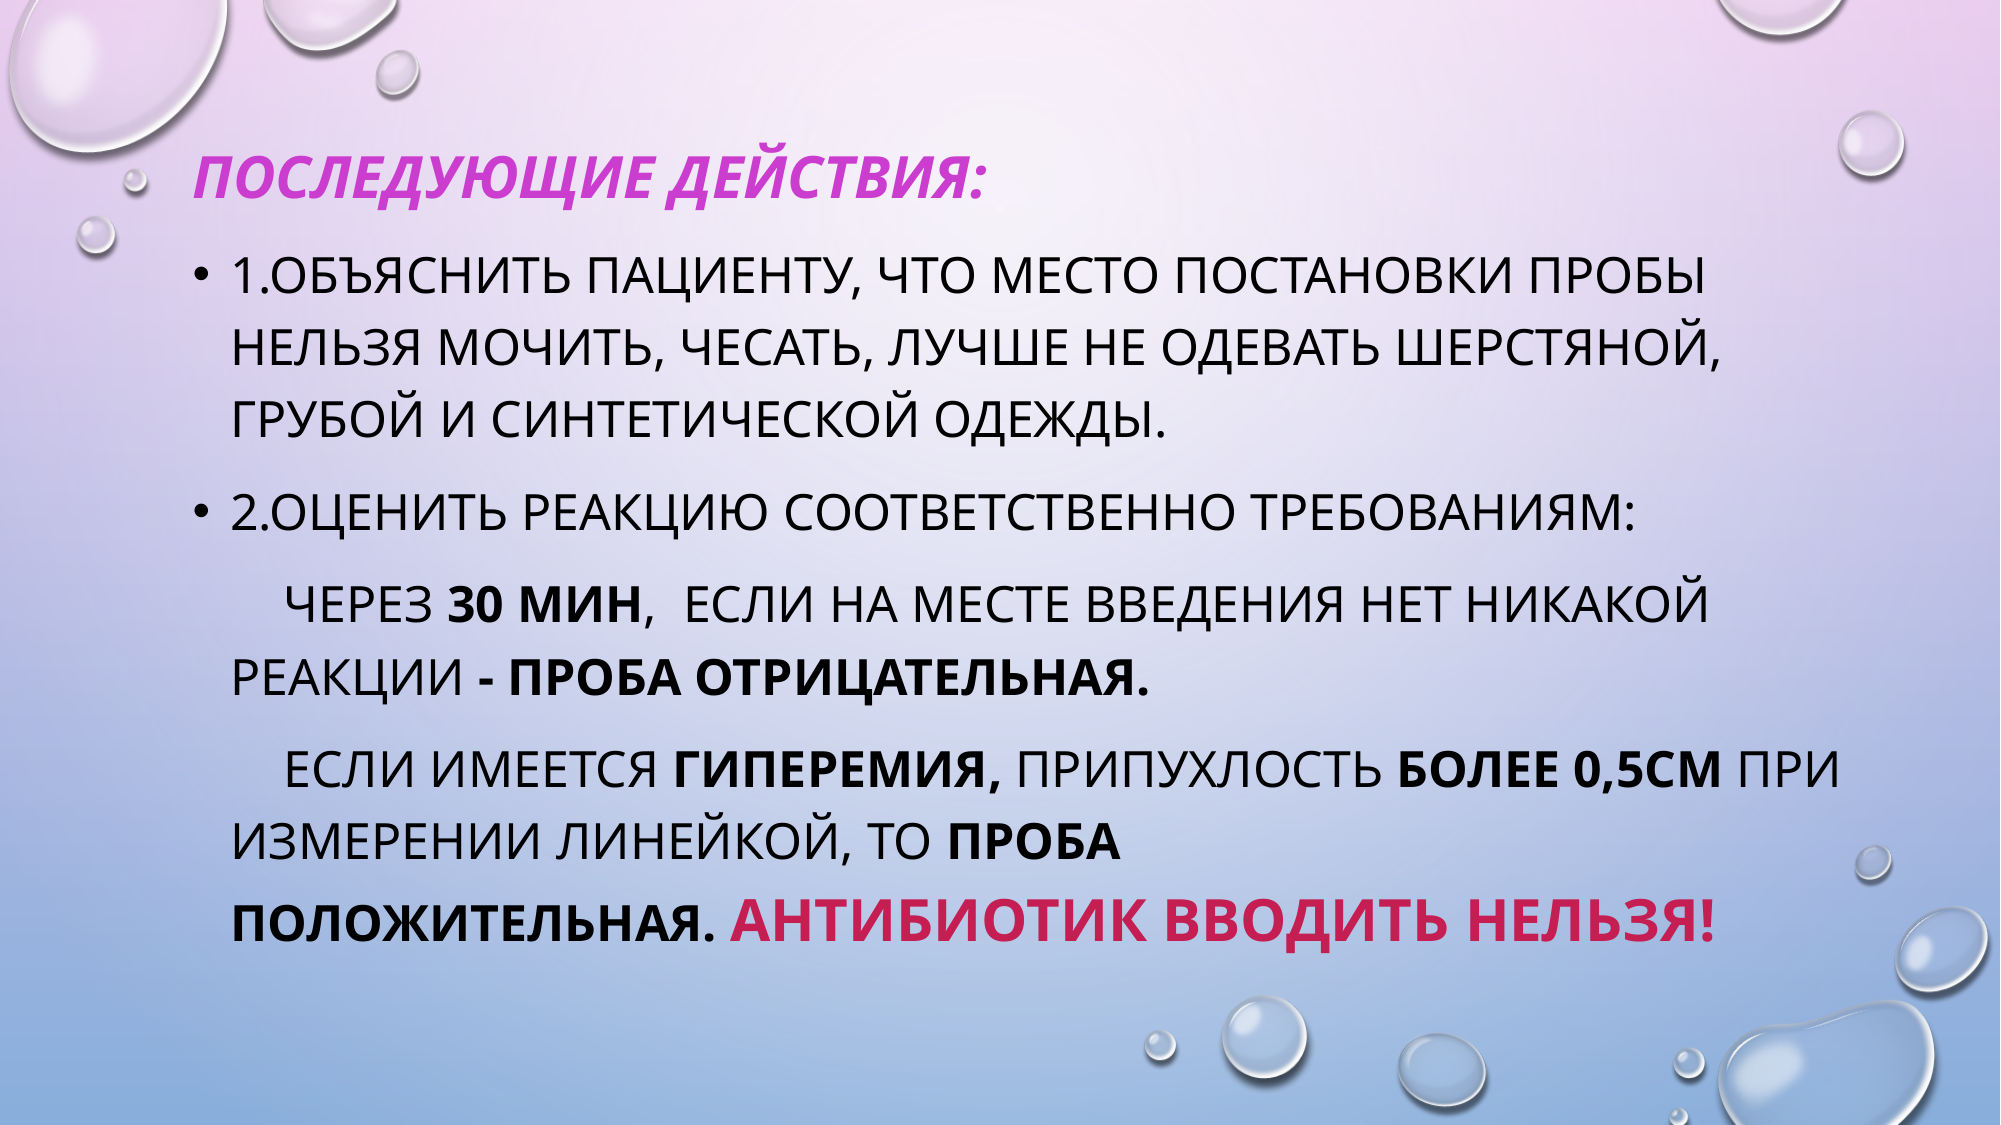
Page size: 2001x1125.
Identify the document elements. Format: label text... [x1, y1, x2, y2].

list Последующие действия: 1.Объяснить пациенту, что место постановки пробы нельзя мочить, чесать, лучше не одевать шерстяной, грубой и синтетической одежды. 2.Оценить реакцию соответственно требованиям: Через 30 мин, Если на месте введения нет никакой реакции - проба отрицательная. Если имеется гиперемия, припухлость более 0,5см при измерении линейкой, то проба положительная. антибиотик вводить нельзя! [177, 119, 1878, 1088]
picture [0, 0, 2000, 1125]
